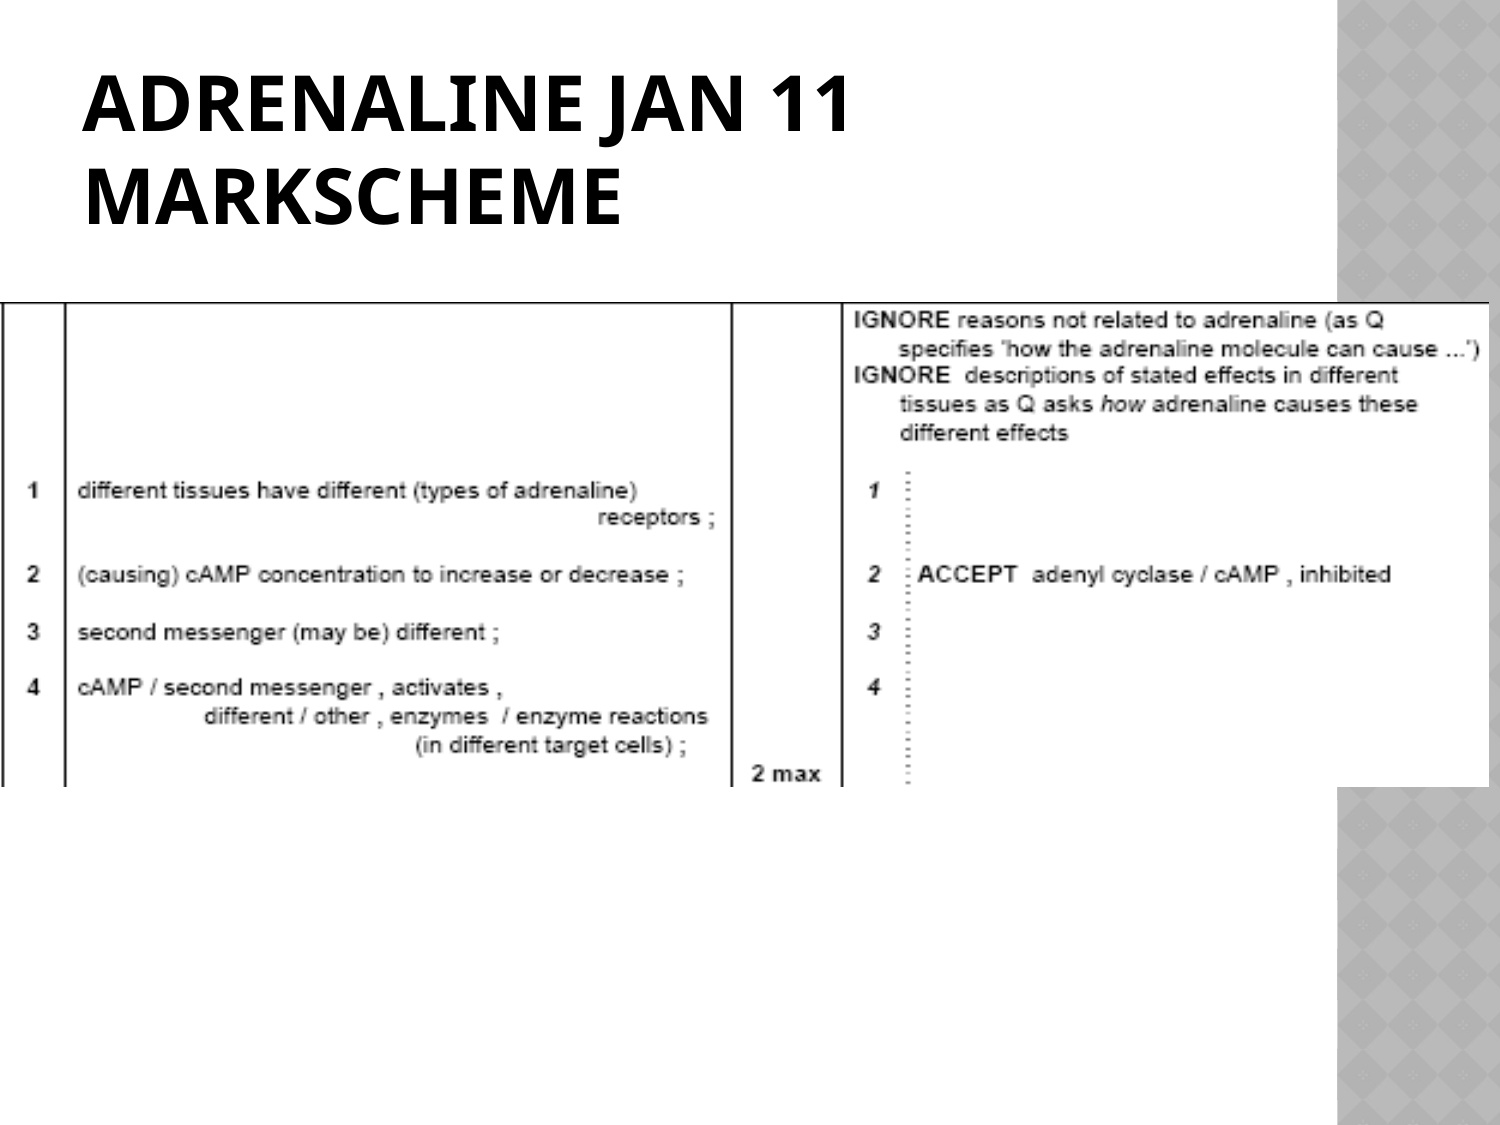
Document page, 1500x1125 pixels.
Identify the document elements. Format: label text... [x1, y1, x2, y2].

picture [0, 302, 1490, 788]
title Adrenaline Jan 11 Markscheme [75, 52, 1263, 240]
